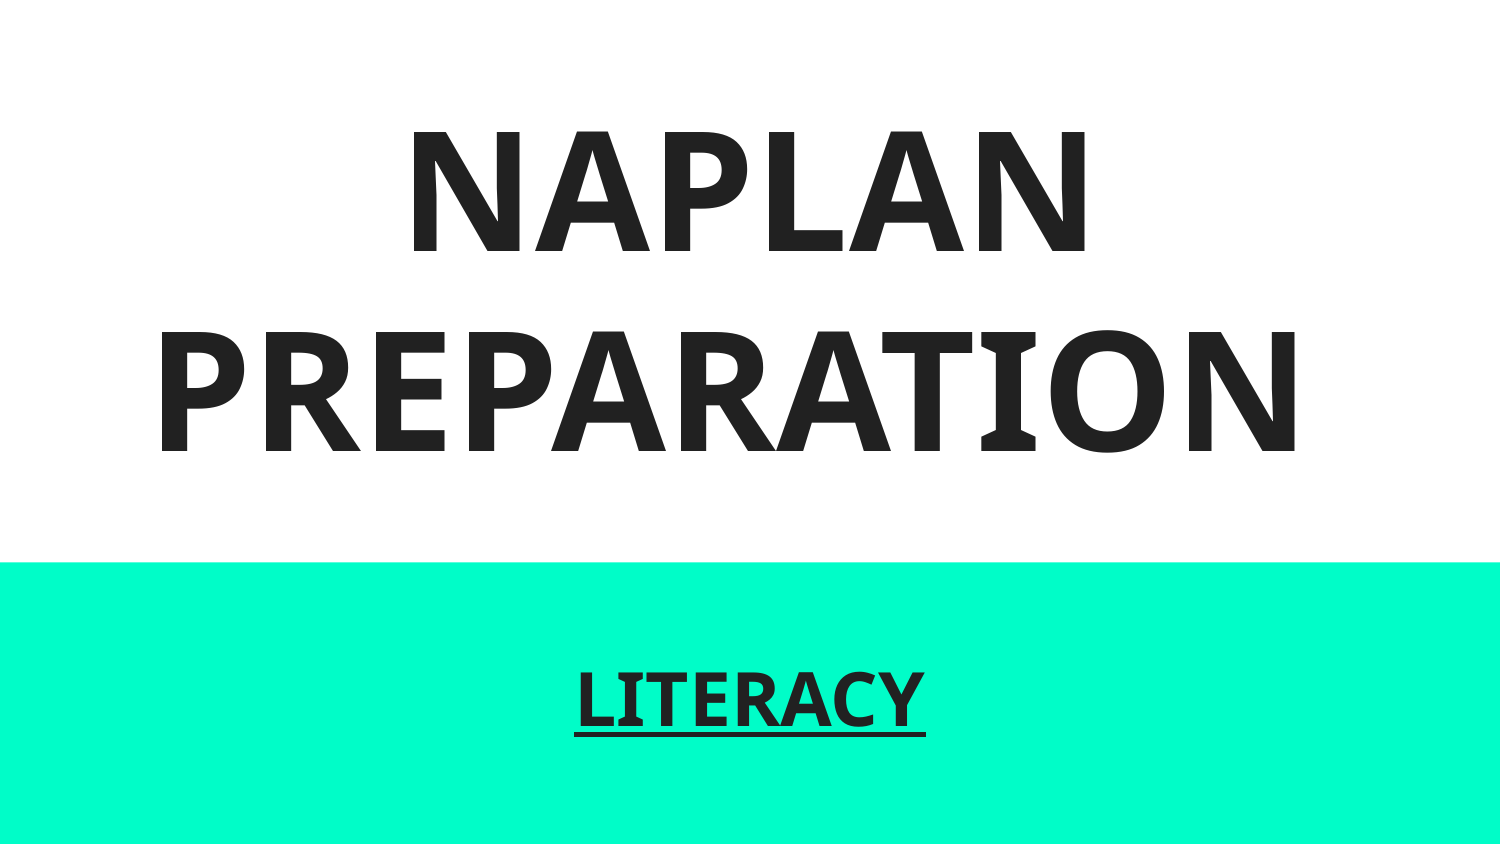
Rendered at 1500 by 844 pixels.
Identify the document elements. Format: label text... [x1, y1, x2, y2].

title NAPLAN PREPARATION [51, 64, 1449, 506]
subtitle LITERACY [51, 638, 1449, 755]
